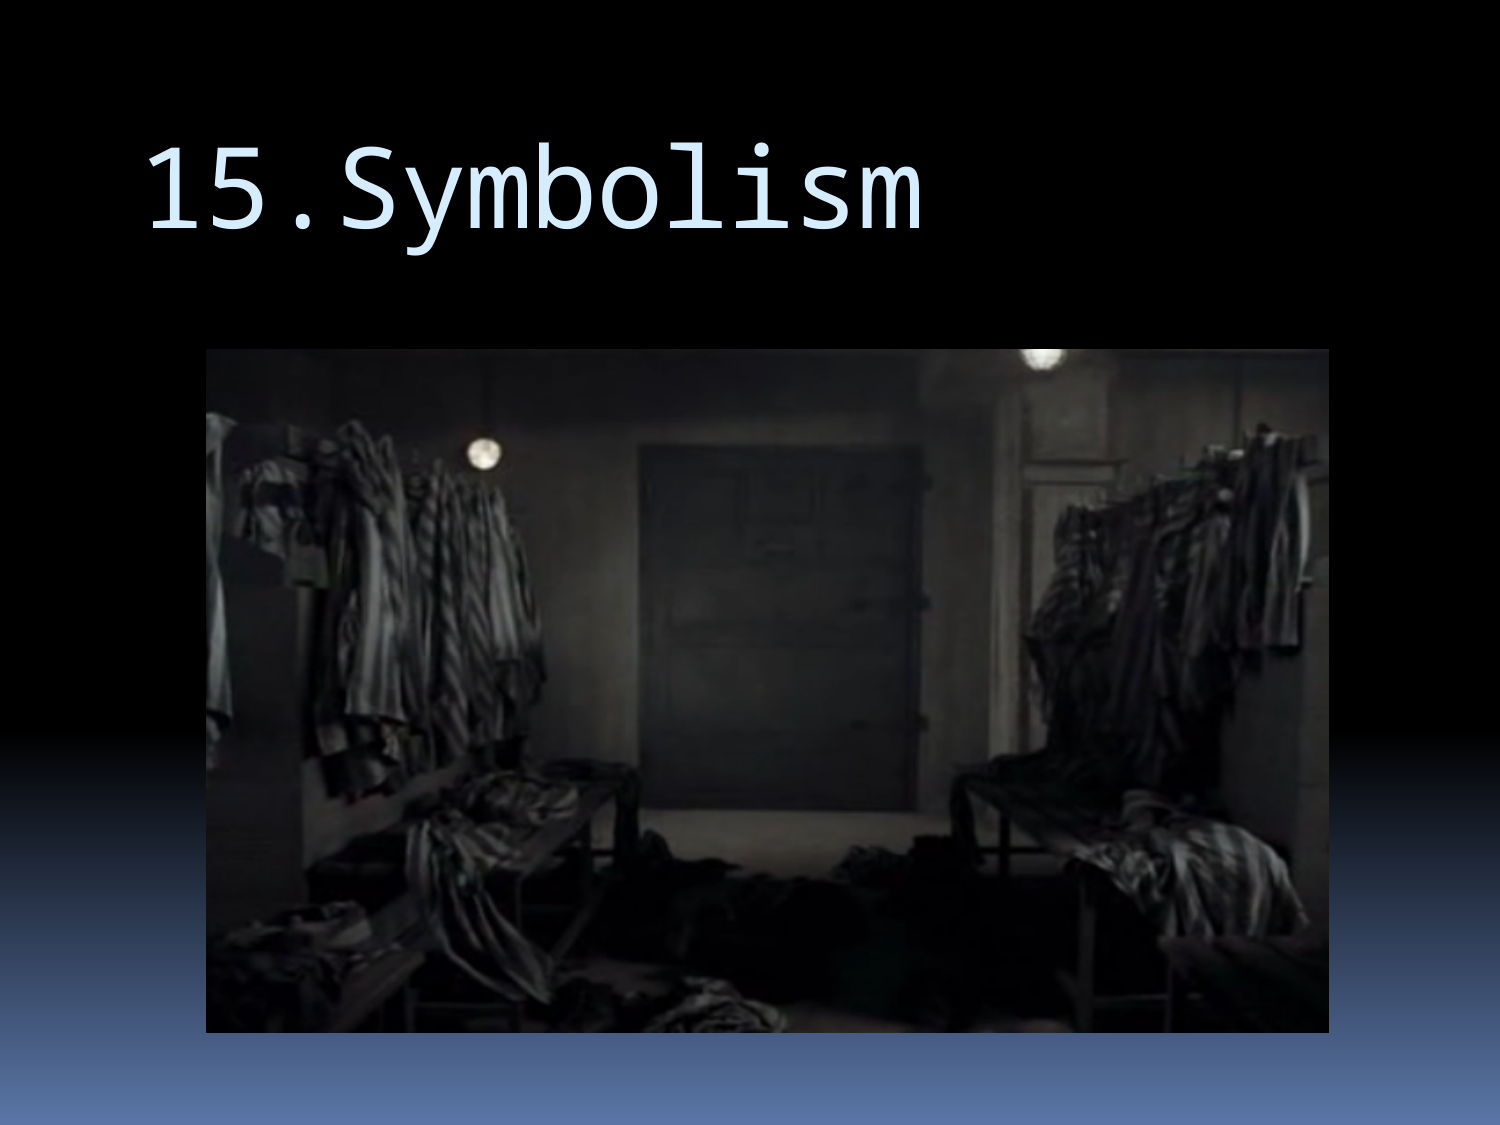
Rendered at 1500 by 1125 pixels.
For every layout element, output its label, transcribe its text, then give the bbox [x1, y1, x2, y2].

picture [206, 349, 1330, 1034]
text_box 15.Symbolism [123, 109, 1399, 291]
